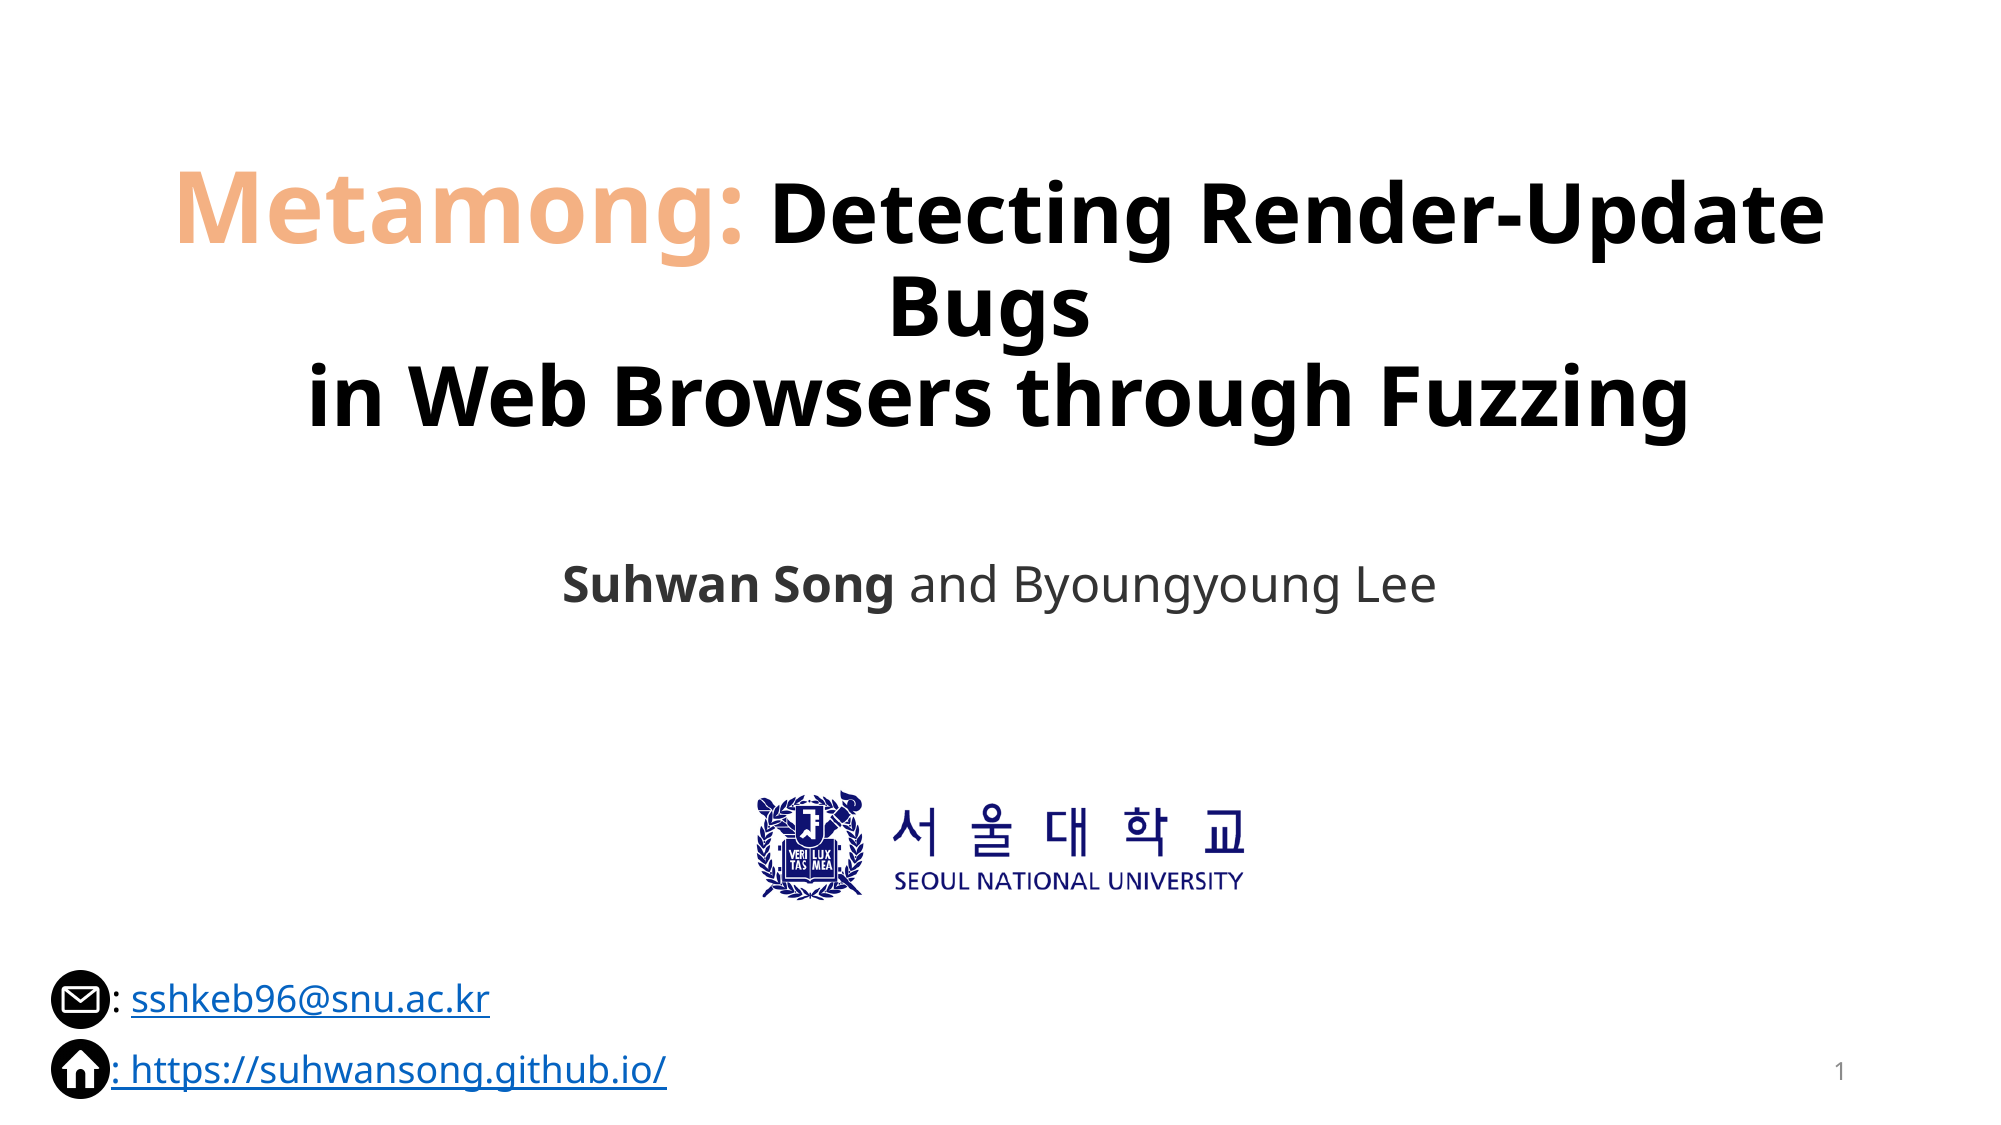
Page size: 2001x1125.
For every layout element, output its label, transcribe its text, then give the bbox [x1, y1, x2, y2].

picture [51, 1039, 110, 1099]
subtitle Suhwan Song and Byoungyoung Lee [105, 552, 1895, 659]
picture [735, 710, 1265, 987]
text_box : https://suhwansong.github.io/ [95, 1039, 682, 1105]
picture [51, 970, 110, 1029]
slide_number 1 [1412, 1042, 1863, 1103]
title Metamong: Detecting Render-Update Bugs in Web Browsers through Fuzzing [87, 125, 1913, 453]
text_box : sshkeb96@snu.ac.kr [96, 967, 505, 1034]
